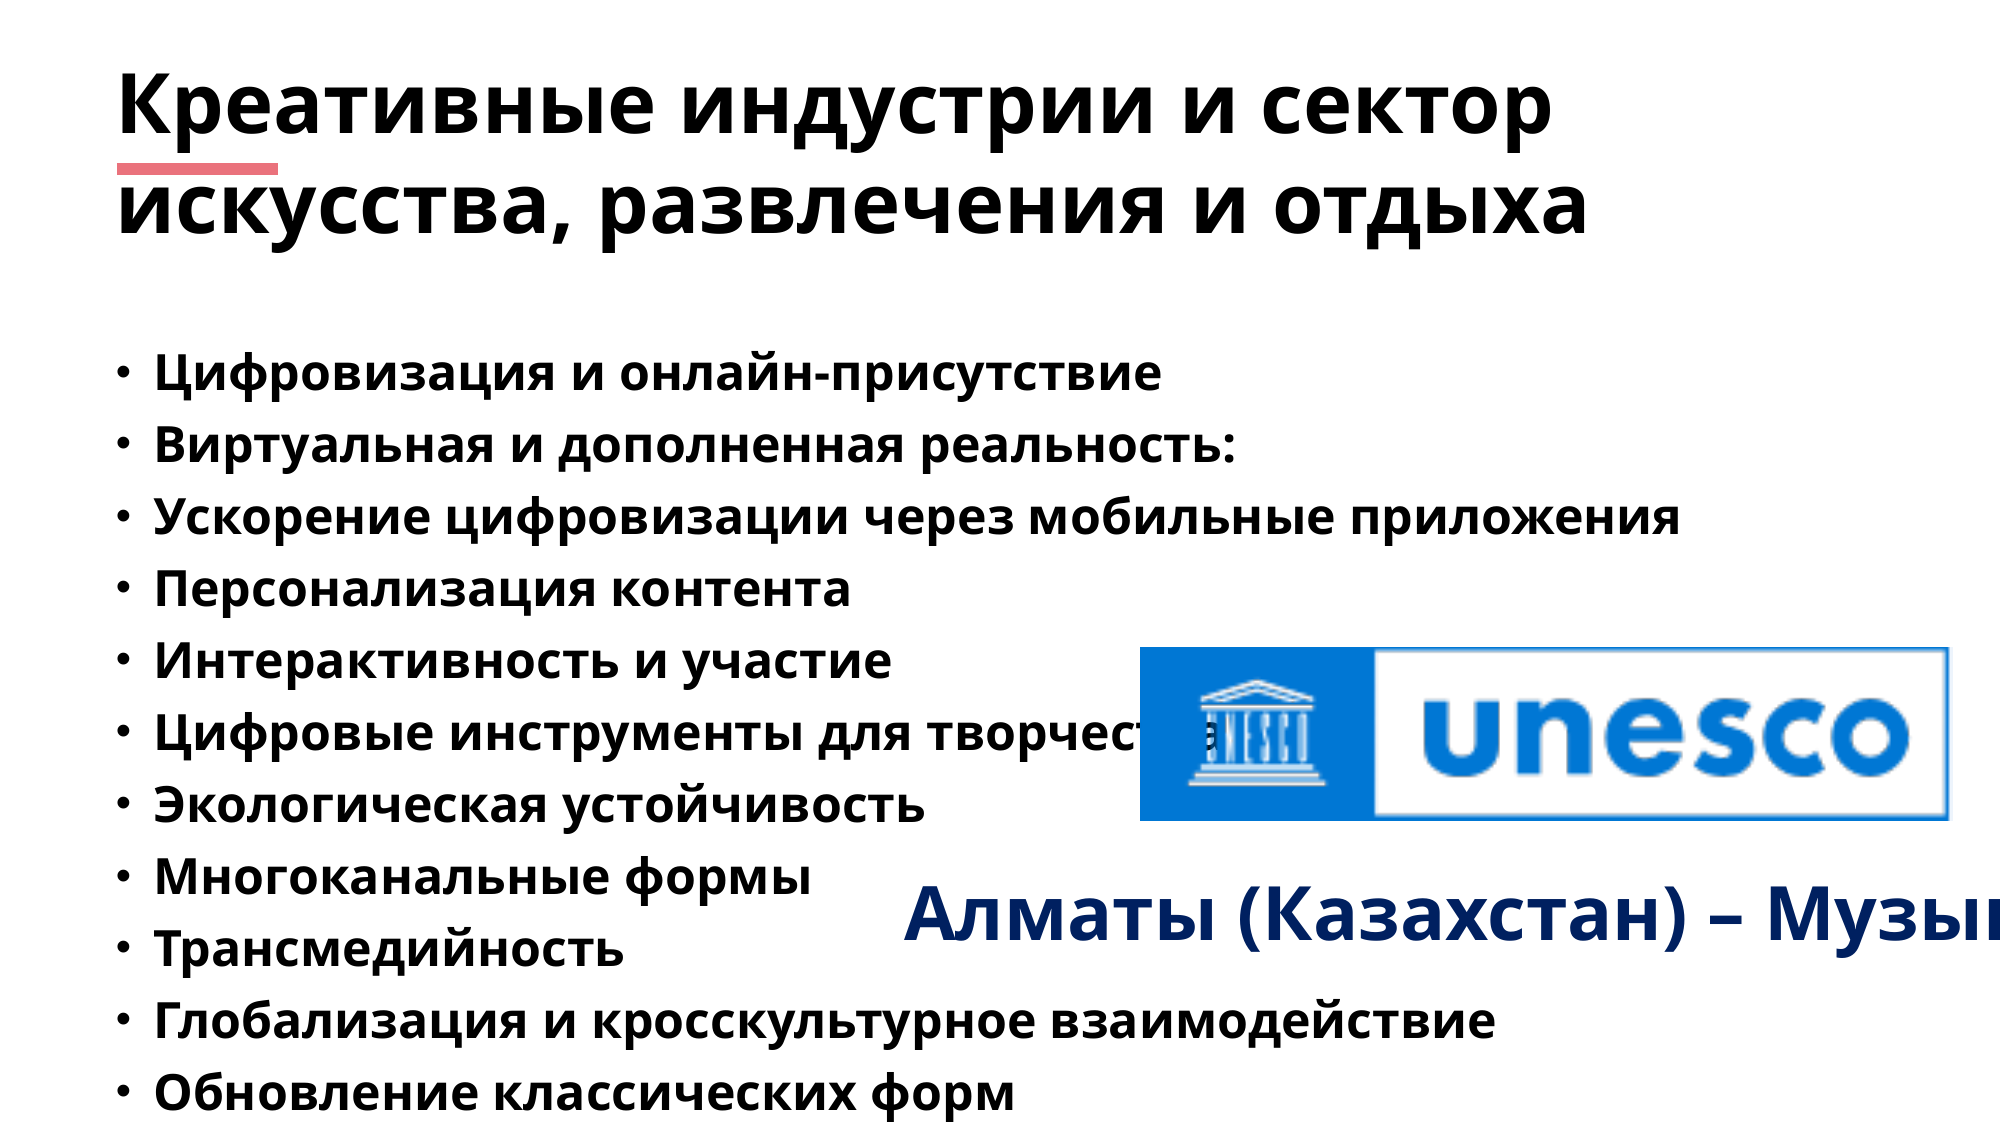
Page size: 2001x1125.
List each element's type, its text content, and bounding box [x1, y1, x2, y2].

text_box Алматы (Казахстан) – Музыка [850, 857, 2000, 963]
picture [1140, 647, 1953, 821]
list Цифровизация и онлайн-присутствие Виртуальная и дополненная реальность: Ускорение цифровизации через мобильные приложения Персонализация контента Интерактивность и участие Цифровые инструменты для творчества Экологическая устойчивость Многоканальные формы Трансмедийность Глобализация и кросскультурное взаимодействие Обновление классических форм [100, 321, 1795, 1045]
title Креативные индустрии и сектор искусства, развлечения и отдыха [100, 42, 1795, 279]
